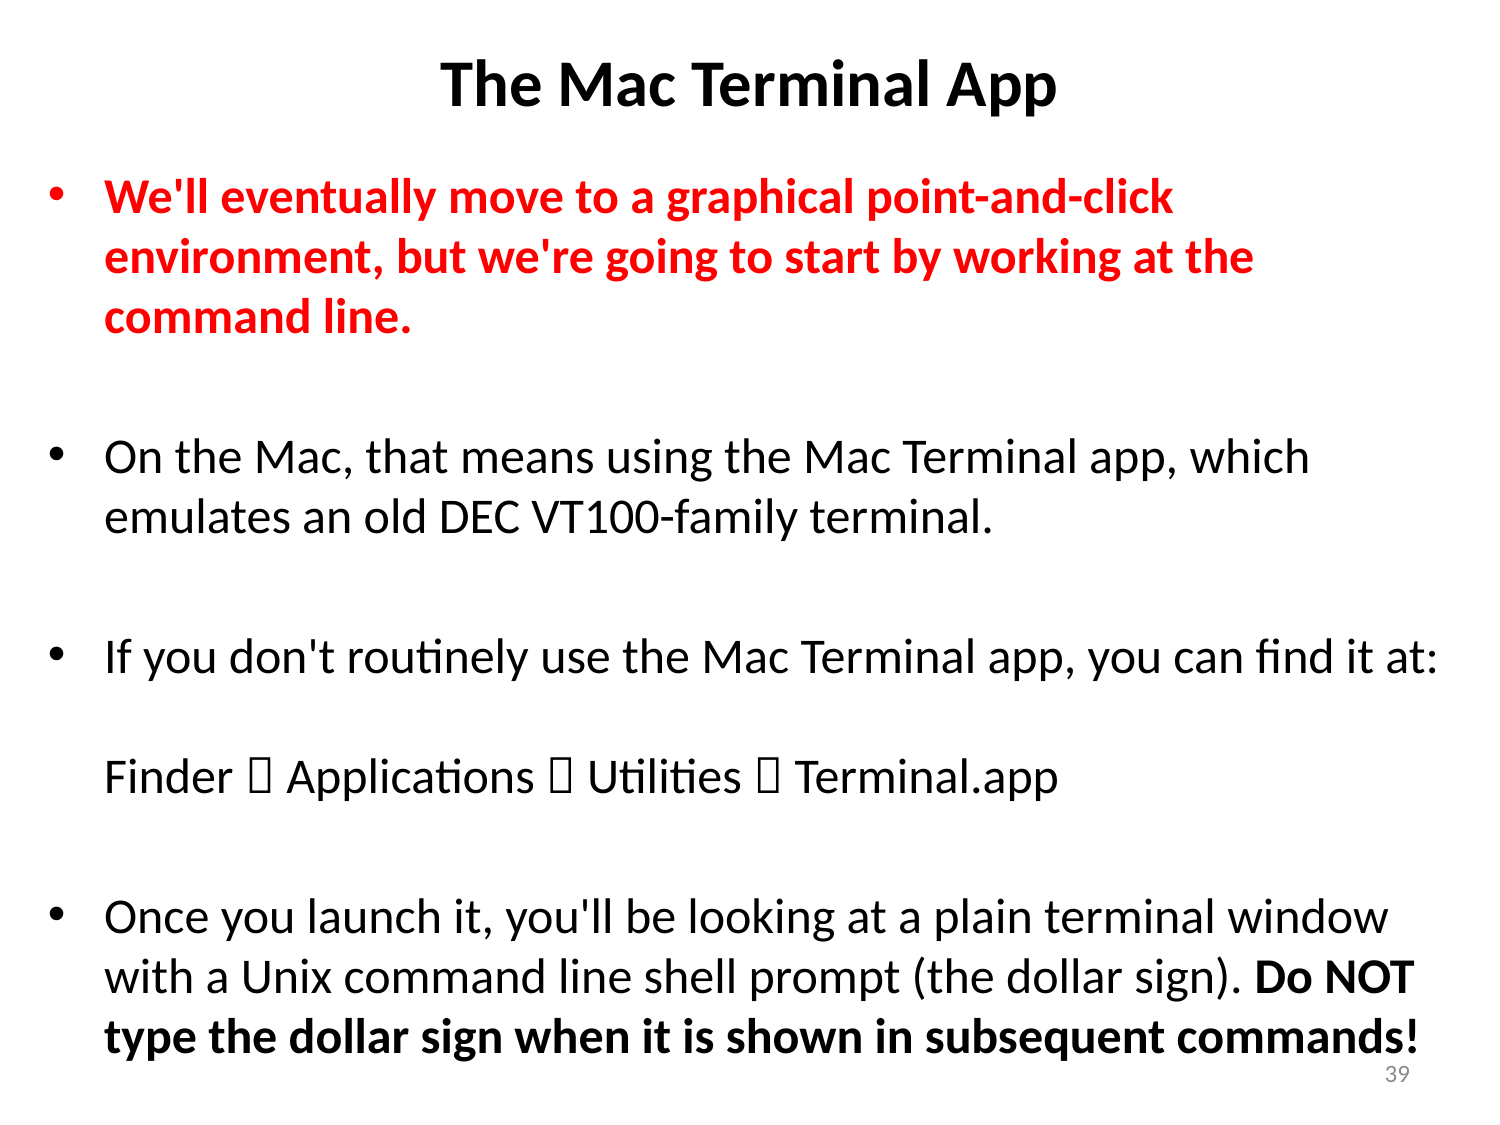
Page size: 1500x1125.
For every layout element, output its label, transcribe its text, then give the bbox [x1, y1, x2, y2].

title The Mac Terminal App [75, 26, 1425, 133]
list We'll eventually move to a graphical point-and-click environment, but we're going to start by working at the command line. On the Mac, that means using the Mac Terminal app, which emulates an old DEC VT100-family terminal. If you don't routinely use the Mac Terminal app, you can find it at: Finder  Applications  Utilities  Terminal.app Once you launch it, you'll be looking at a plain terminal window with a Unix command line shell prompt (the dollar sign). Do NOT type the dollar sign when it is shown in subsequent commands! [32, 155, 1474, 1086]
slide_number 39 [1074, 1042, 1425, 1103]
